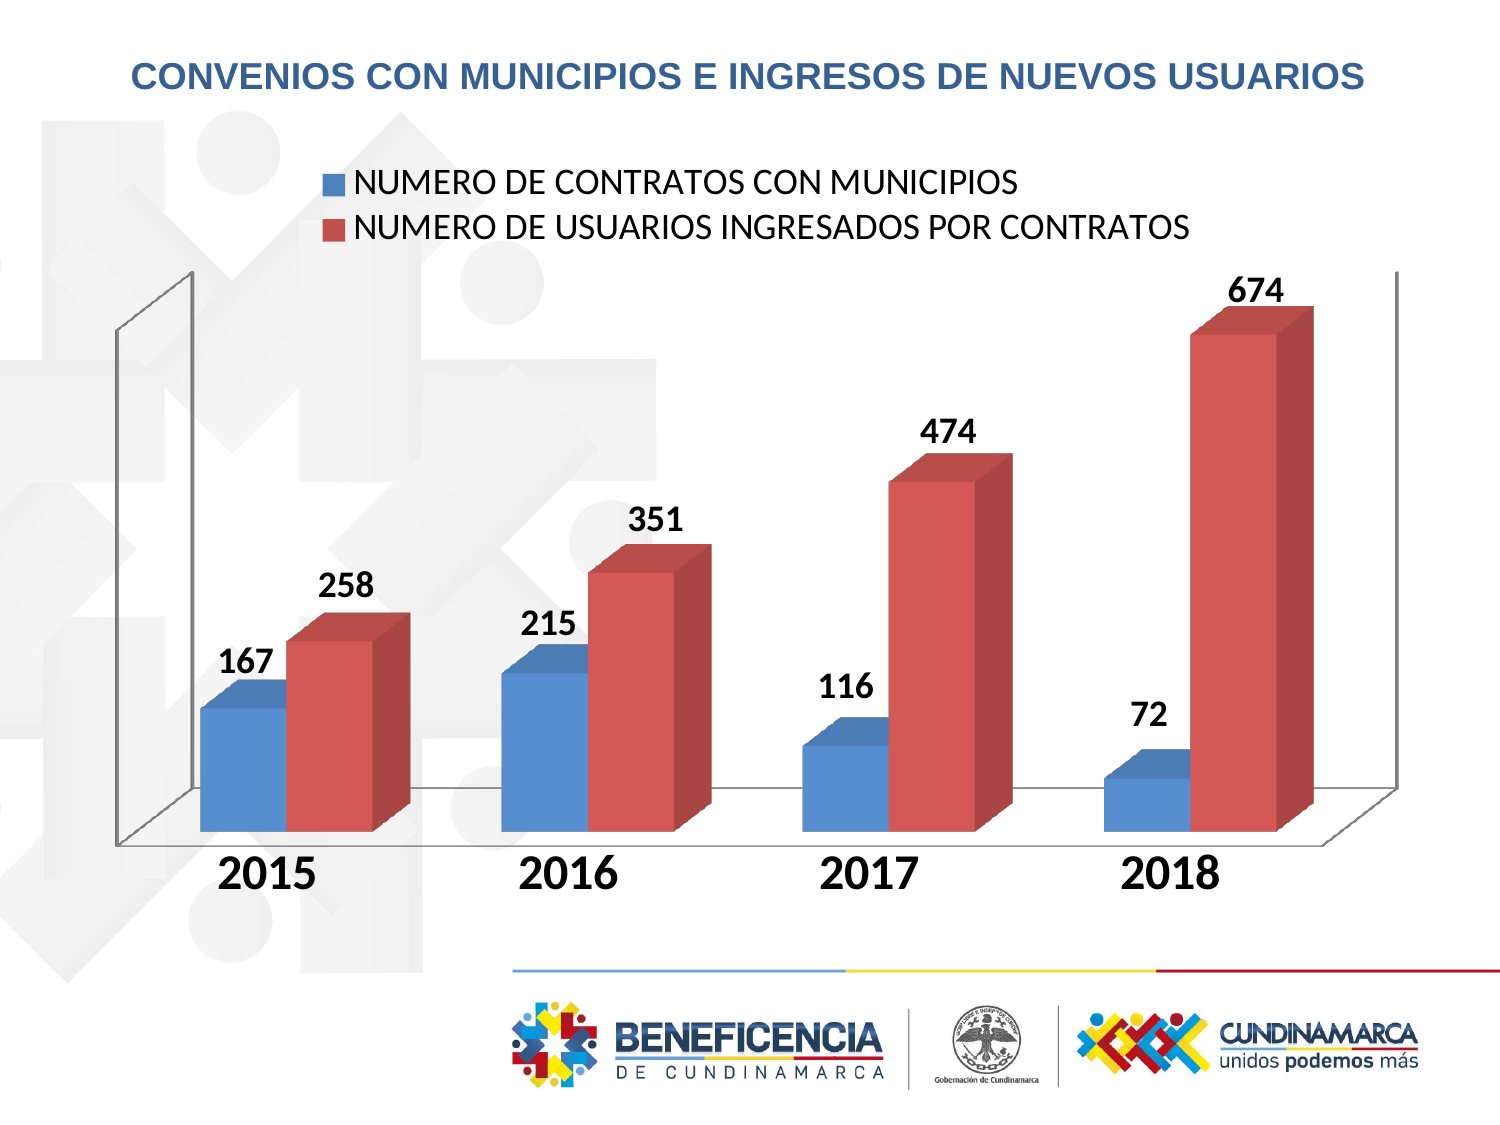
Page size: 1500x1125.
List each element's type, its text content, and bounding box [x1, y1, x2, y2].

text_box CONVENIOS CON MUNICIPIOS E INGRESOS DE NUEVOS USUARIOS [98, 44, 1399, 105]
chart [71, 147, 1442, 918]
picture [0, 0, 1500, 1125]
